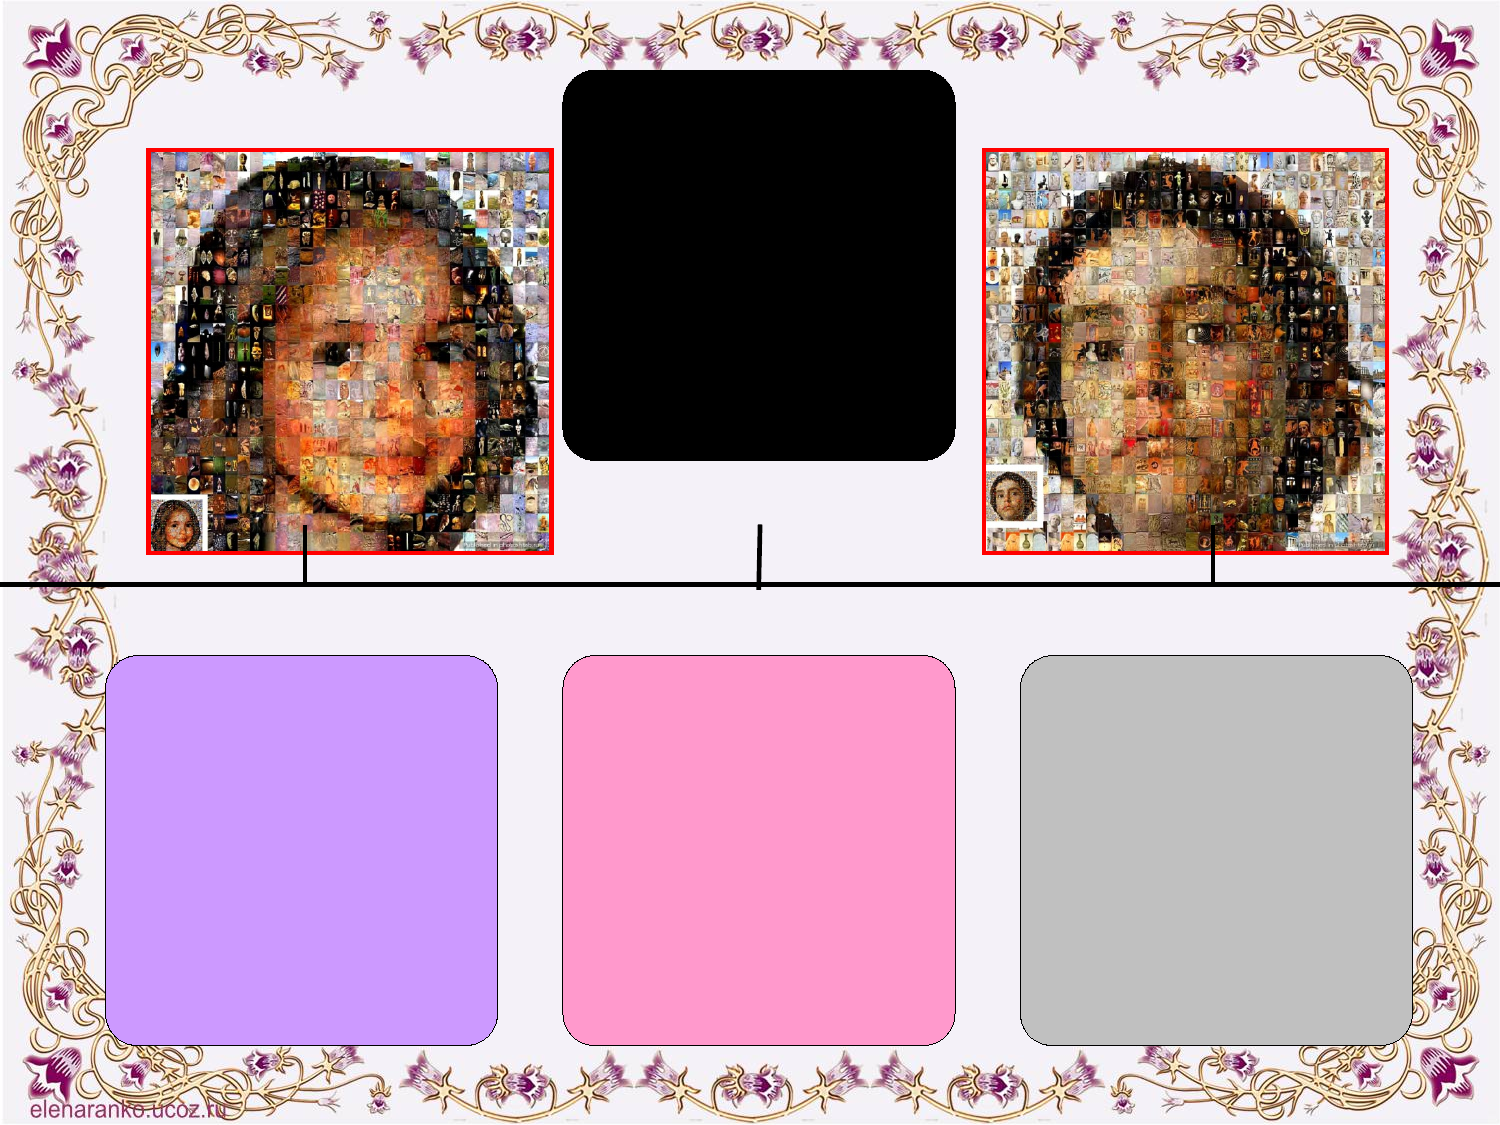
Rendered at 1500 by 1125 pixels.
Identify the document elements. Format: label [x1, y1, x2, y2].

picture [0, 0, 1500, 582]
picture [150, 152, 550, 552]
picture [985, 152, 1385, 552]
text_box [105, 70, 1413, 582]
text_box [105, 587, 1413, 1046]
picture [0, 587, 1500, 1125]
